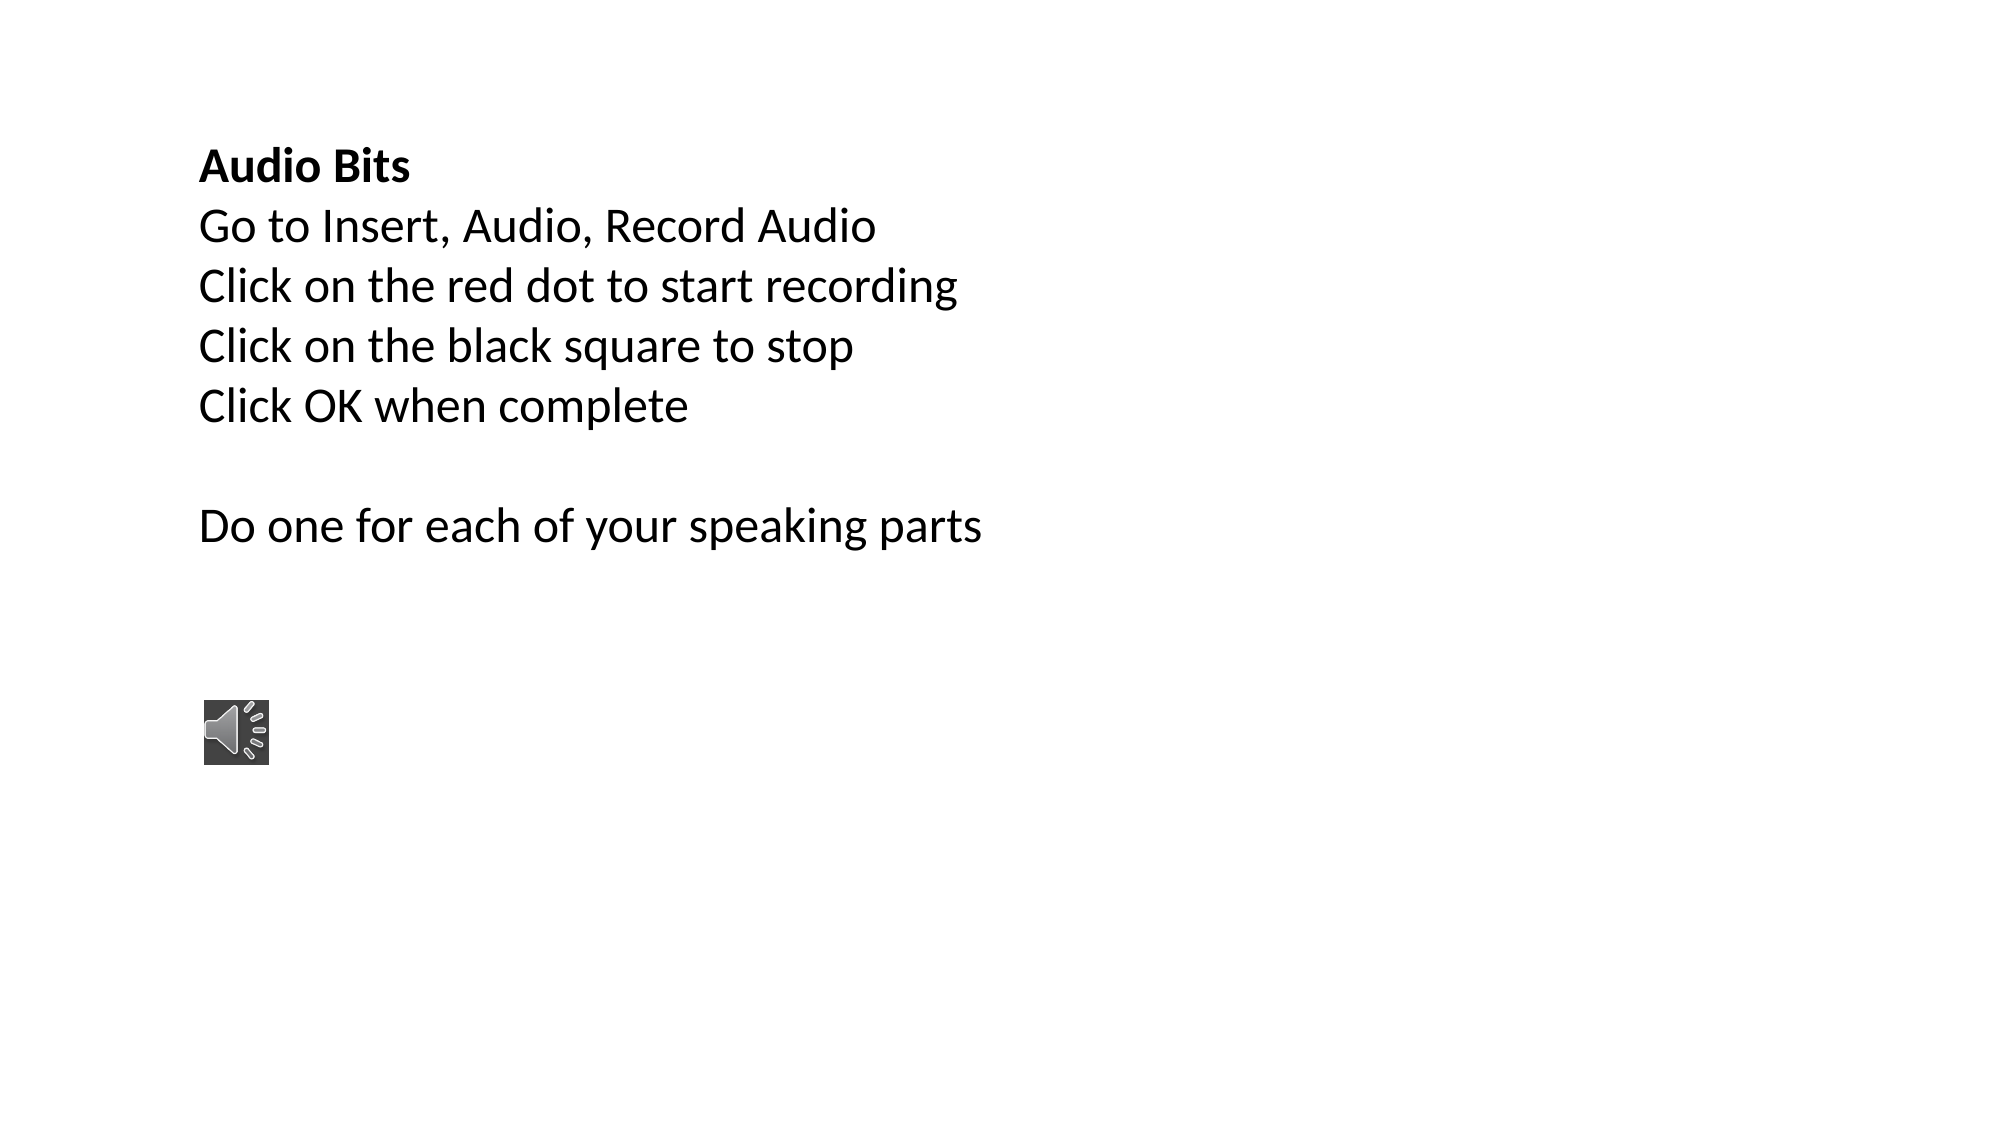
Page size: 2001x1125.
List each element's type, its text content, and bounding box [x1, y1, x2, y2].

text_box Audio Bits Go to Insert, Audio, Record Audio Click on the red dot to start recording Click on the black square to stop Click OK when complete Do one for each of your speaking parts [184, 125, 1129, 611]
picture [203, 698, 271, 766]
